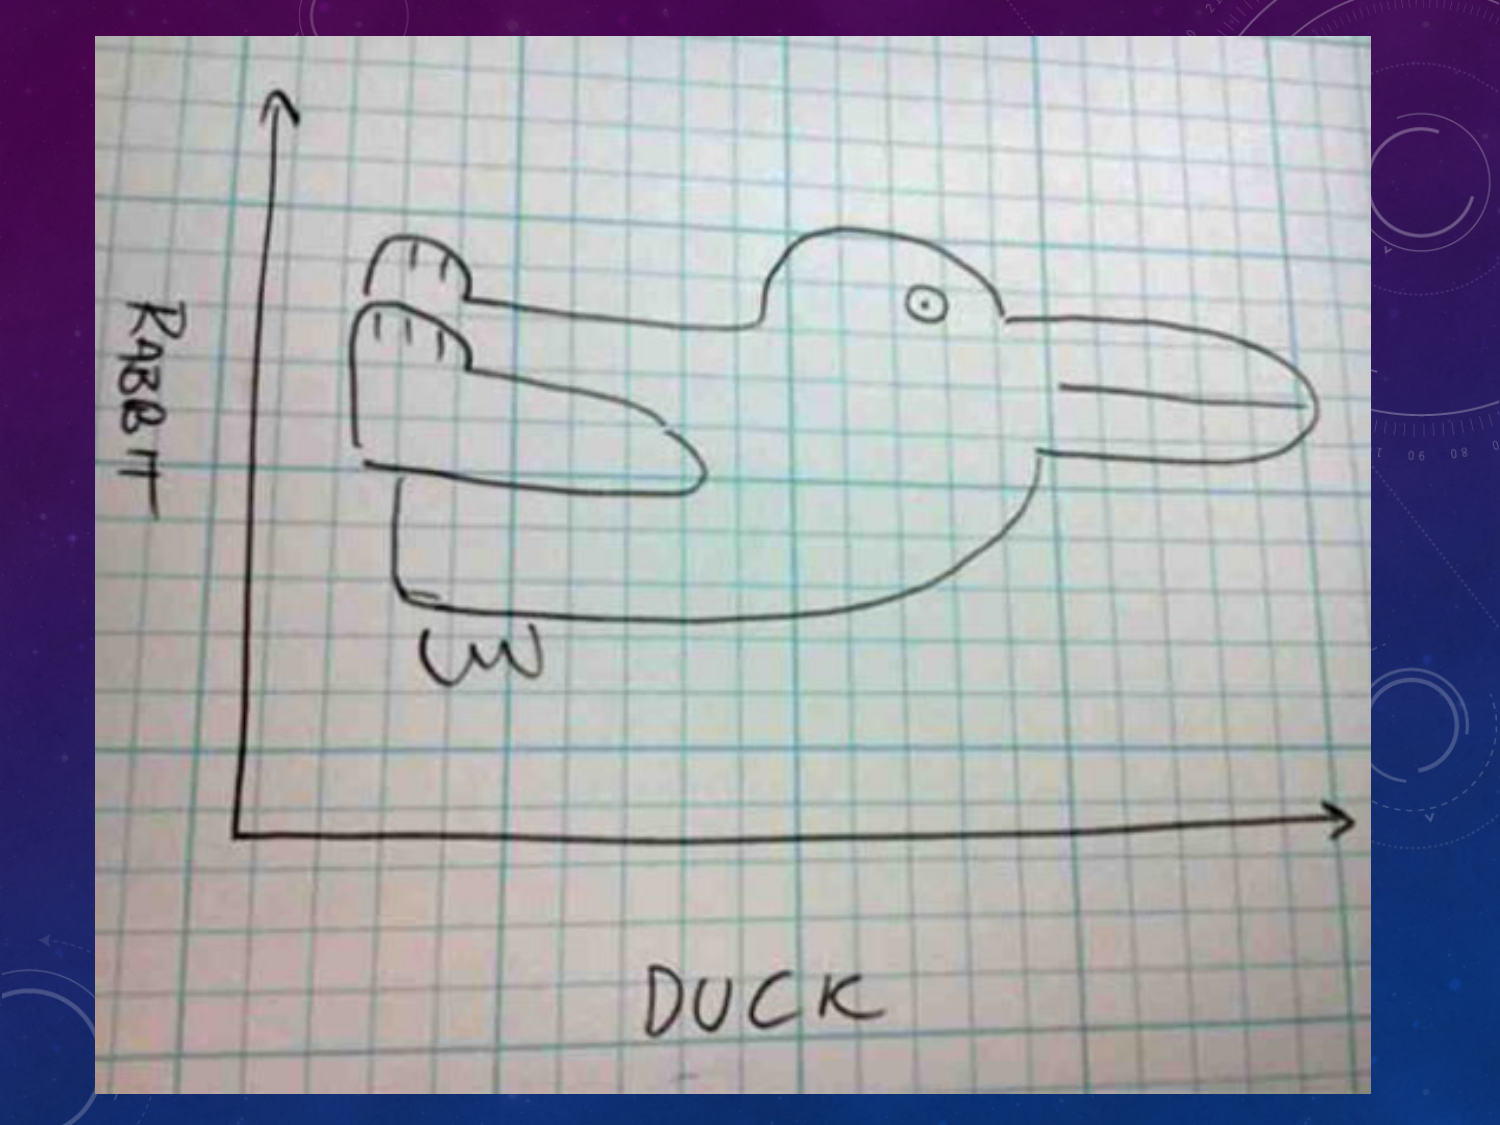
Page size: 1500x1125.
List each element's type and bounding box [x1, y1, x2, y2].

list [95, 0, 1388, 1013]
picture [0, 0, 1500, 1125]
